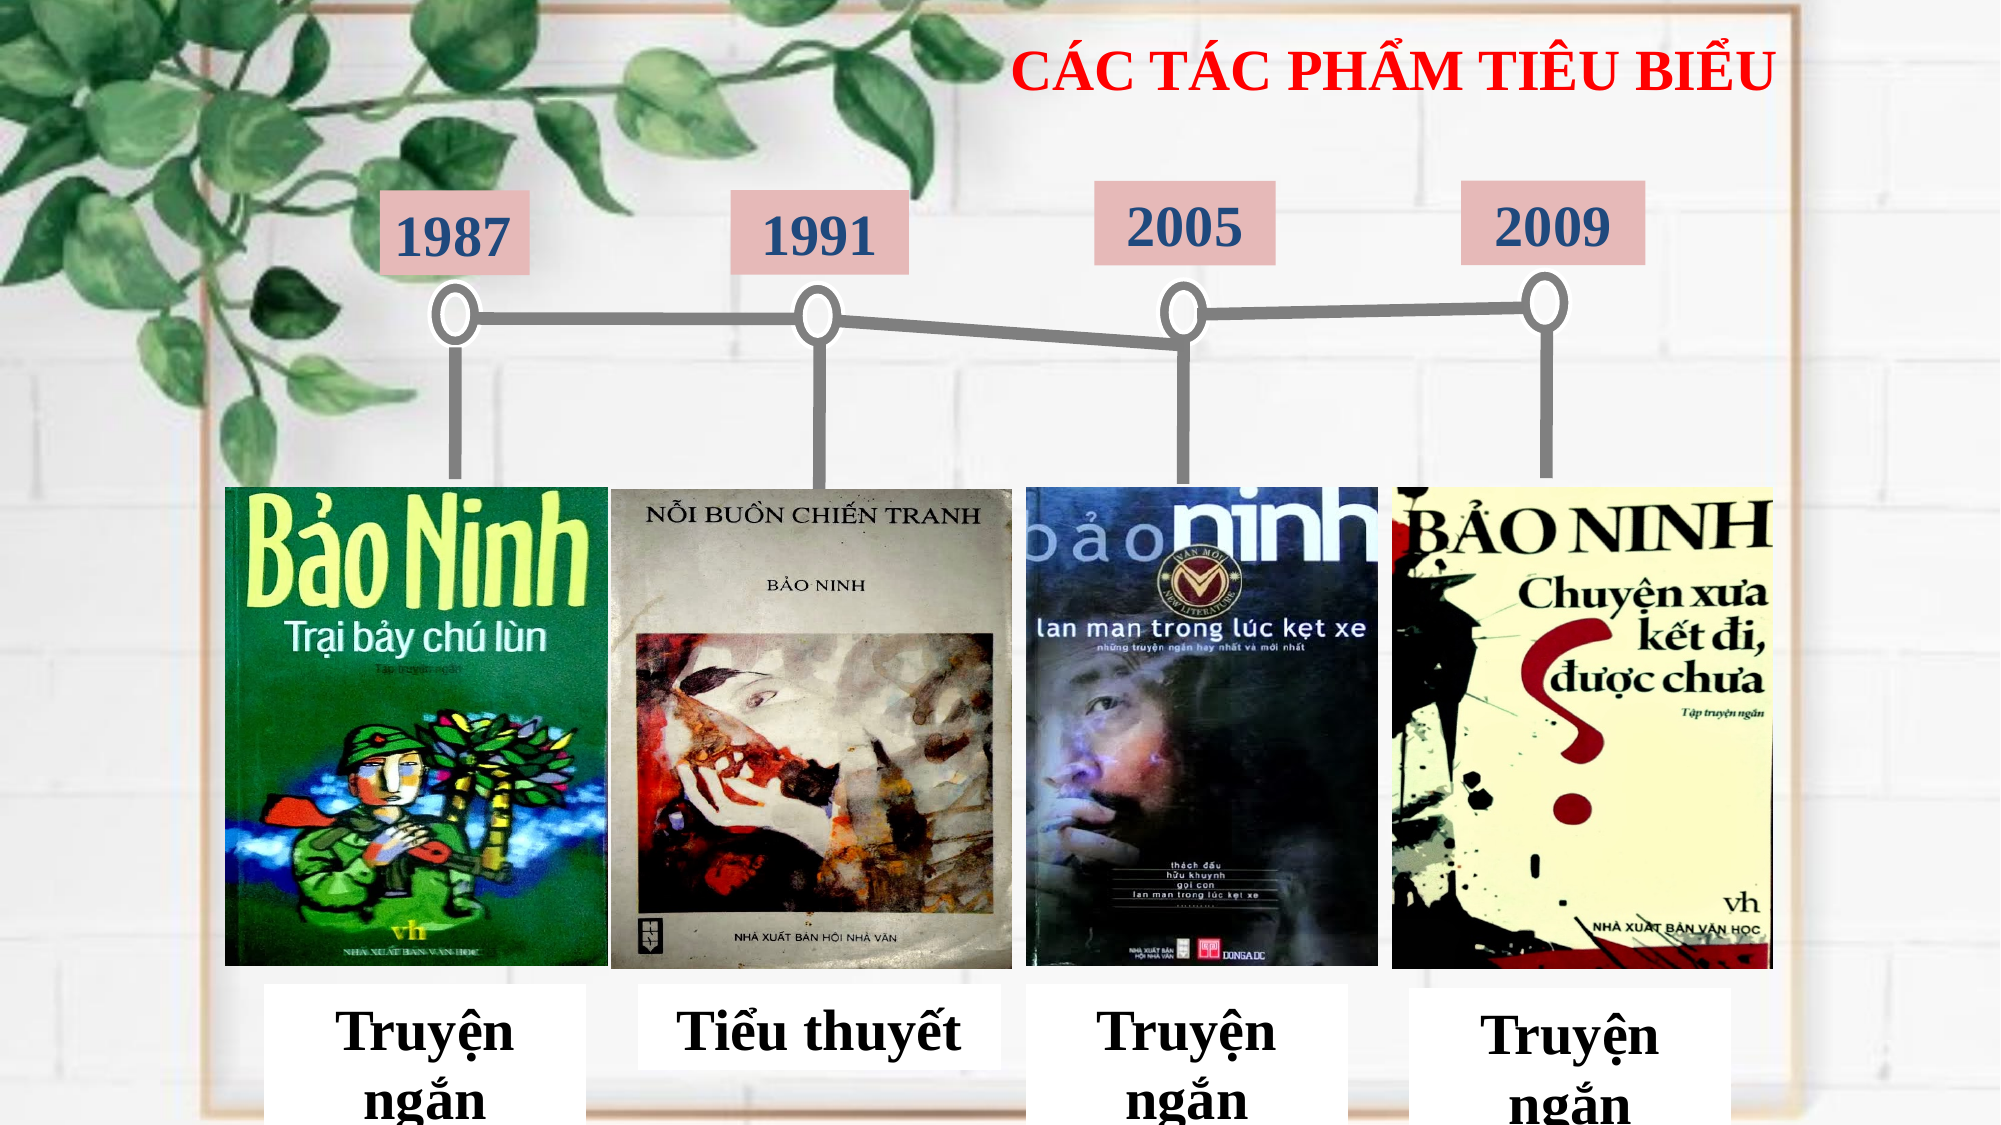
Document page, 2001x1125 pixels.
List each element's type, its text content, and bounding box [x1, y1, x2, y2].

text_box 1987 [379, 190, 530, 276]
text_box Truyện ngắn [1026, 984, 1348, 1125]
text_box [790, 280, 846, 351]
text_box [427, 279, 483, 349]
text_box 2009 [1461, 180, 1646, 266]
text_box CÁC TÁC PHẨM TIÊU BIỂU [995, 24, 1793, 110]
picture [0, 0, 2001, 1125]
text_box 2005 [1094, 180, 1276, 266]
text_box Truyện ngắn [265, 984, 586, 1125]
text_box Tiểu thuyết [638, 984, 1001, 1070]
text_box 1991 [730, 190, 909, 275]
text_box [1196, 307, 1524, 315]
text_box [1155, 277, 1211, 347]
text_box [836, 312, 1159, 322]
text_box Truyện ngắn [1410, 988, 1731, 1125]
text_box [1517, 267, 1573, 338]
